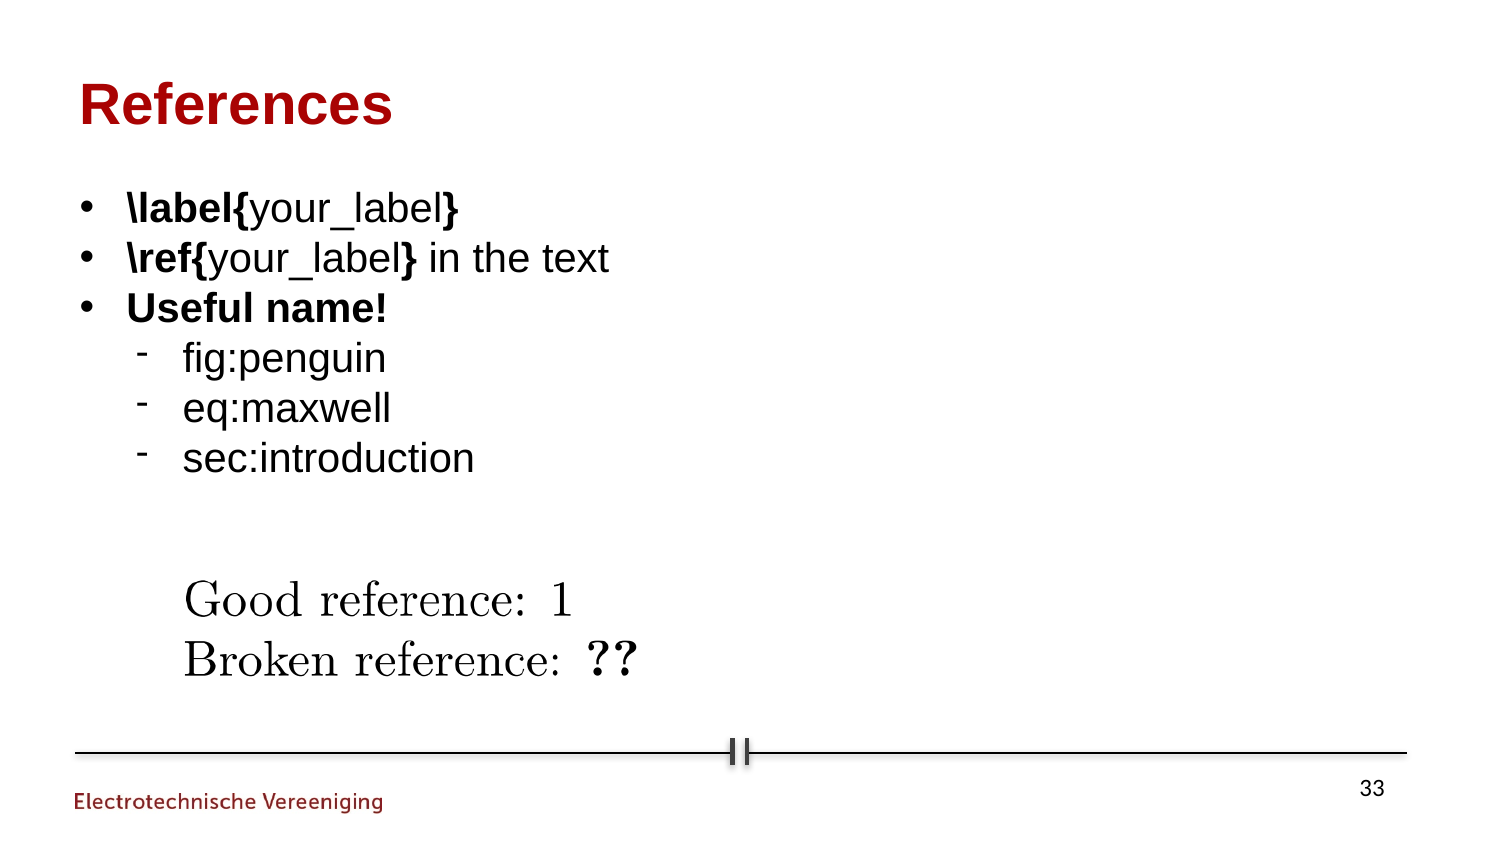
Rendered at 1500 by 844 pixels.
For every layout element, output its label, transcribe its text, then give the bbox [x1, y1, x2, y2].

picture [75, 793, 382, 814]
list \label{your_label} \ref{your_label} in the text Useful name! fig:penguin eq:maxwell sec:introduction [64, 173, 1408, 718]
list References [64, 43, 1408, 159]
picture [170, 563, 656, 698]
